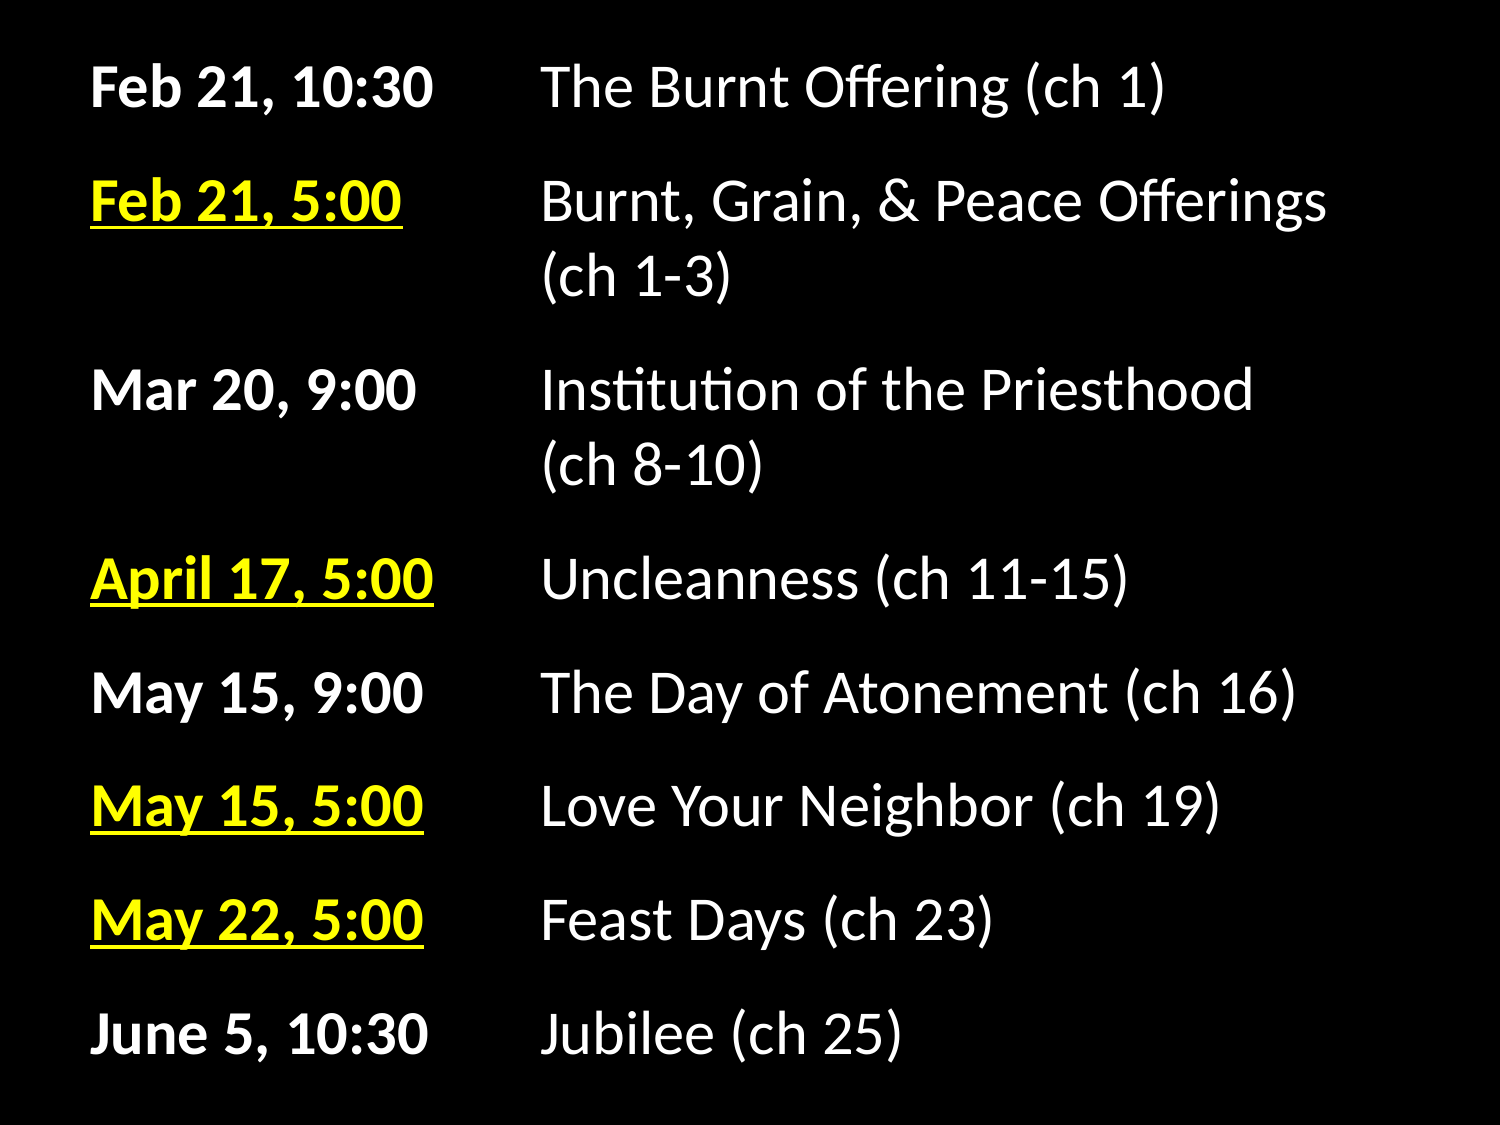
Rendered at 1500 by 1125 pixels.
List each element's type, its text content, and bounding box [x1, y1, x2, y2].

list Feb 21, 10:30 The Burnt Offering (ch 1) Feb 21, 5:00 Burnt, Grain, & Peace Offerings (ch 1-3) Mar 20, 9:00 Institution of the Priesthood (ch 8-10) April 17, 5:00 Uncleanness (ch 11-15) May 15, 9:00 The Day of Atonement (ch 16) May 15, 5:00 Love Your Neighbor (ch 19) May 22, 5:00 Feast Days (ch 23) June 5, 10:30 Jubilee (ch 25) [75, 37, 1425, 1091]
